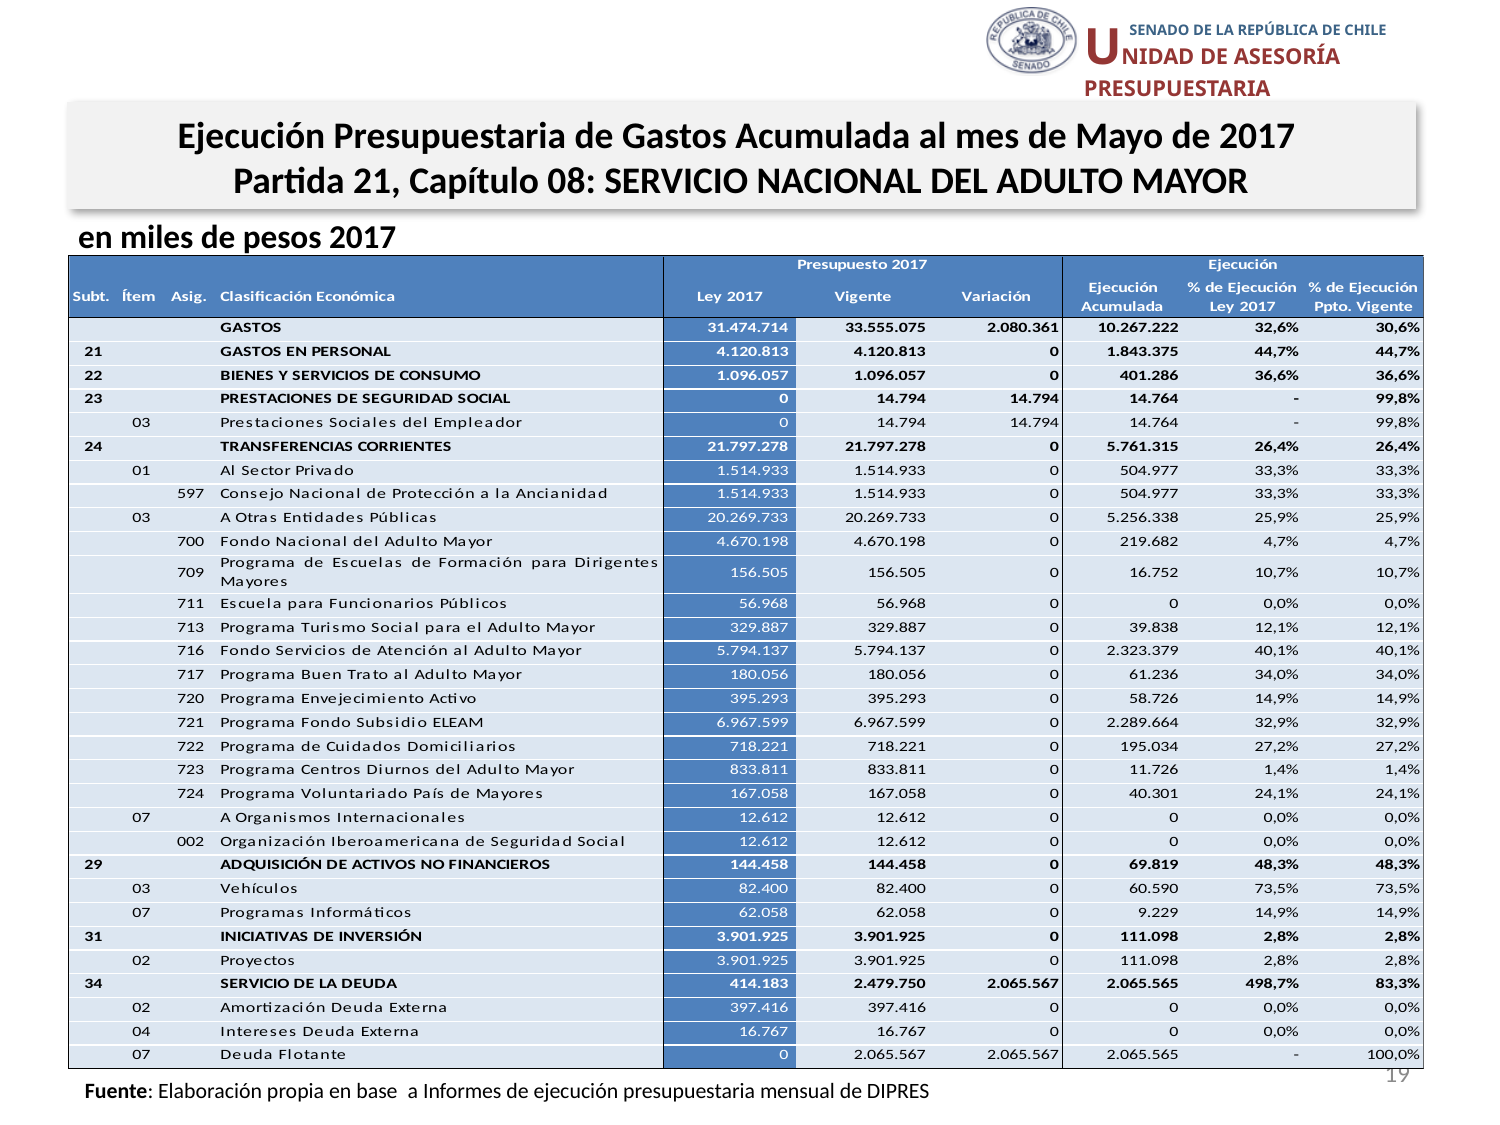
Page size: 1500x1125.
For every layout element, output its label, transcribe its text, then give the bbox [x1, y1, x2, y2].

text_box en miles de pesos 2017 [63, 208, 1414, 257]
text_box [67, 255, 1426, 1070]
footer Fuente: Elaboración propia en base a Informes de ejecución presupuestaria mensual de DIPRES [70, 1069, 1450, 1125]
slide_number 19 [1074, 1076, 1425, 1103]
text_box Ejecución Presupuestaria de Gastos Acumulada al mes de Mayo de 2017 Partida 21, Capítulo 08: SERVICIO NACIONAL DEL ADULTO MAYOR [67, 102, 1415, 209]
picture [986, 7, 1079, 76]
